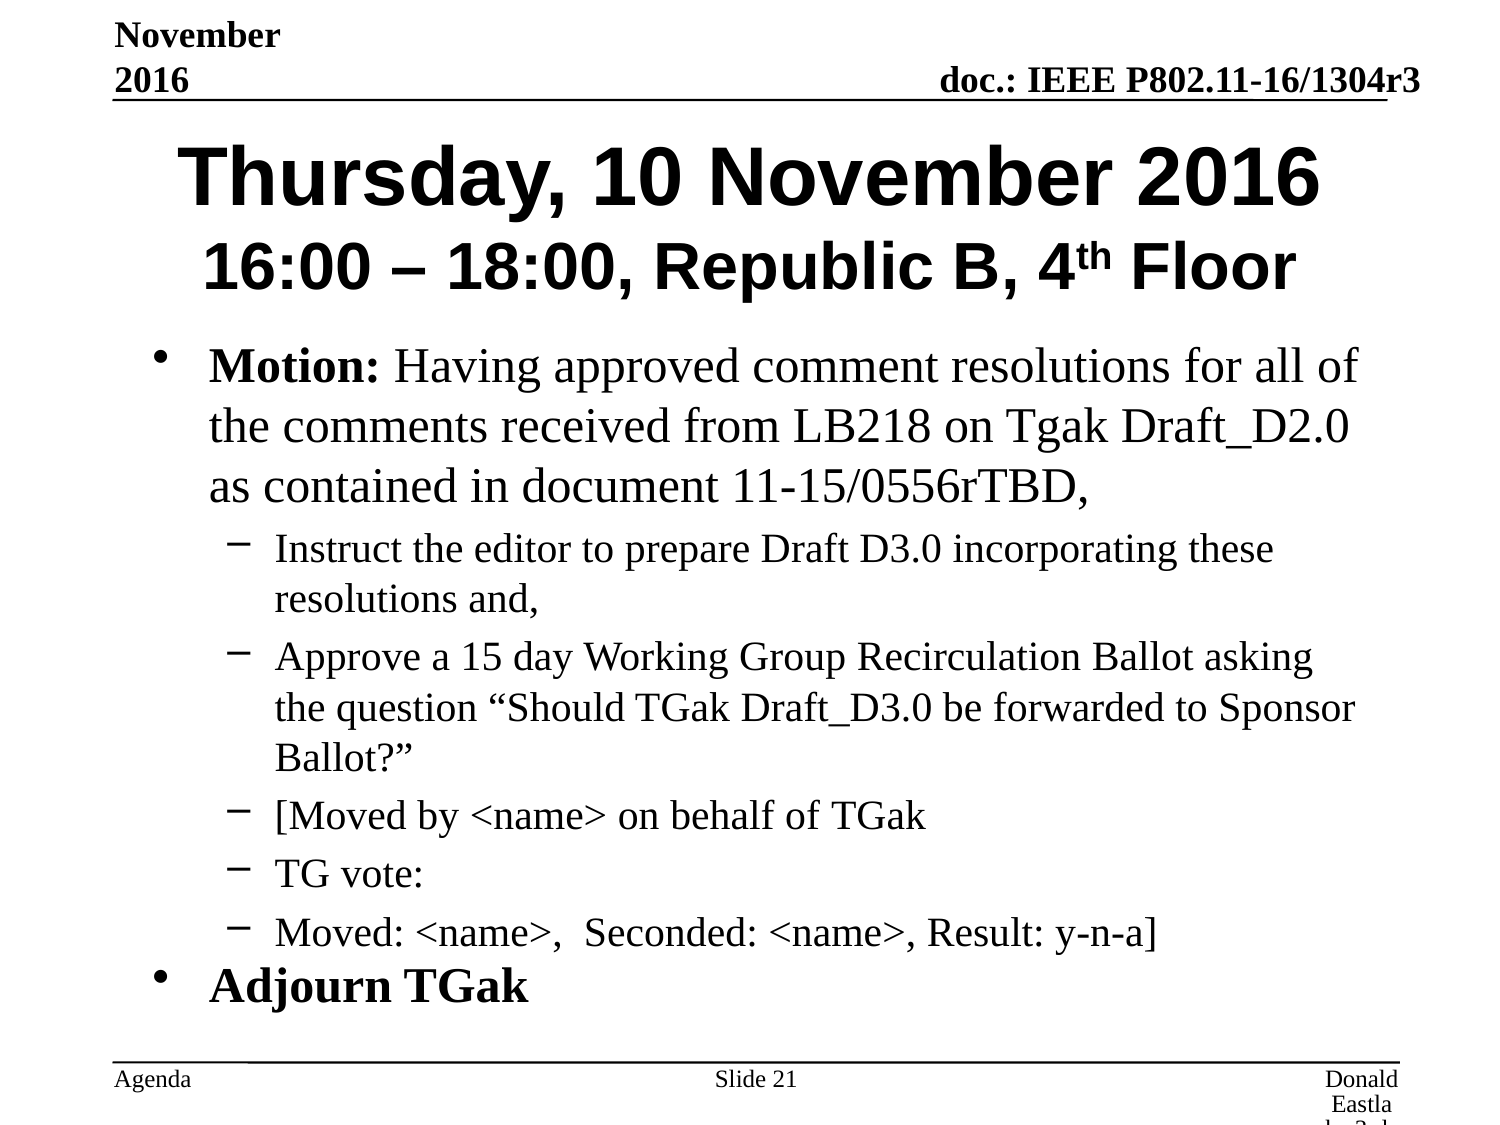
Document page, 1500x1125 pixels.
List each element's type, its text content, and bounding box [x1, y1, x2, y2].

slide_number Slide 21 [712, 1063, 800, 1093]
list Motion: Having approved comment resolutions for all of the comments received from LB218 on Tgak Draft_D2.0 as contained in document 11-15/0556rTBD, Instruct the editor to prepare Draft D3.0 incorporating these resolutions and, Approve a 15 day Working Group Recirculation Ballot asking the question “Should TGak Draft_D3.0 be forwarded to Sponsor Ballot?” [Moved by <name> on behalf of TGak TG vote: Moved: <name>, Seconded: <name>, Result: y-n-a] Adjourn TGak [137, 324, 1388, 1063]
title Thursday, 10 November 2016 16:00 – 18:00, Republic B, 4th Floor [112, 112, 1388, 313]
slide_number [114, 54, 290, 100]
footer Donald Eastlake 3rd, Huawei Technologies [1325, 1062, 1402, 1093]
